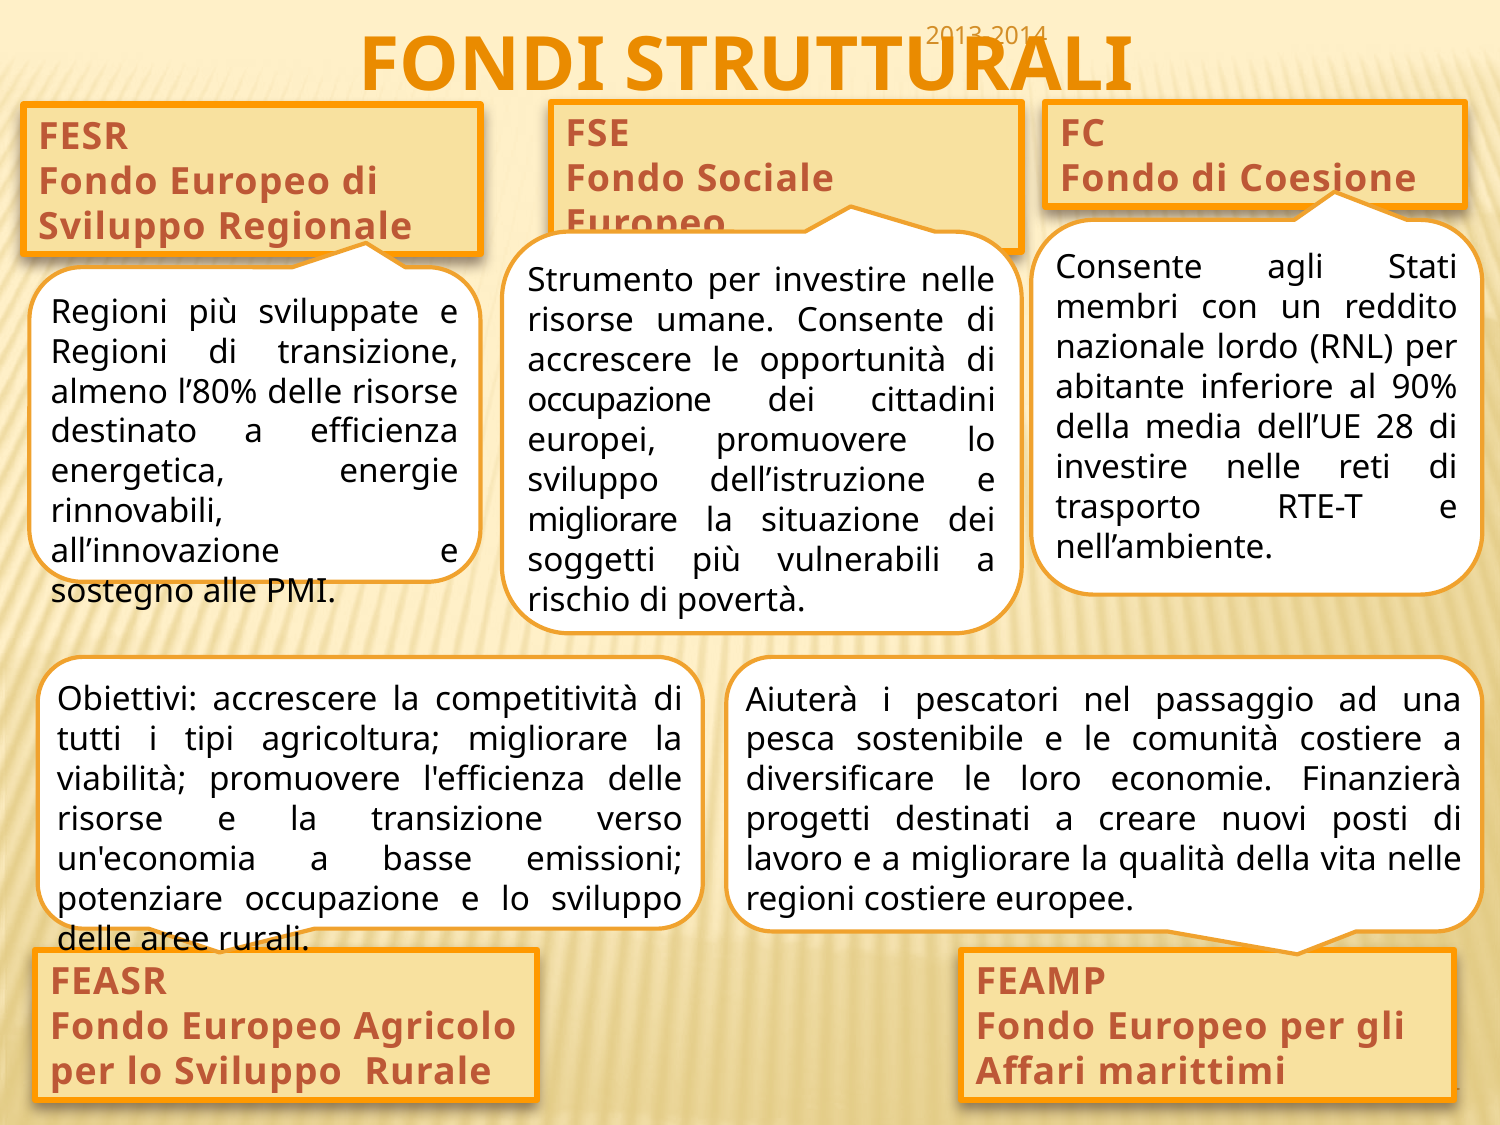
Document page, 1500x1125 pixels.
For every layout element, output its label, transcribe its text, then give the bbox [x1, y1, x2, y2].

text_box FONDI STRUTTURALI [82, 7, 1411, 113]
slide_number 14 [1350, 1062, 1475, 1103]
text_box FSE Fondo Sociale Europeo [548, 99, 1025, 255]
text_box Consente agli Stati membri con un reddito nazionale lordo (RNL) per abitante inferiore al 90% della media dell’UE 28 di investire nelle reti di trasporto RTE-T e nell’ambiente. [1029, 189, 1485, 597]
text_box Aiuterà i pescatori nel passaggio ad una pesca sostenibile e le comunità costiere a diversificare le loro economie. Finanzierà progetti destinati a creare nuovi posti di lavoro e a migliorare la qualità della vita nelle regioni costiere europee. [724, 654, 1485, 957]
text_box Regioni più sviluppate e Regioni di transizione, almeno l’80% delle risorse destinato a efficienza energetica, energie rinnovabili, all’innovazione e sostegno alle PMI. [27, 240, 483, 584]
text_box Obiettivi: accrescere la competitività di tutti i tipi agricoltura; migliorare la viabilità; promuovere l'efficienza delle risorse e la transizione verso un'economia a basse emissioni; potenziare occupazione e lo sviluppo delle aree rurali. [35, 654, 705, 955]
text_box FEAMP Fondo Europeo per gli Affari marittimi [958, 947, 1457, 1103]
text_box FEASR Fondo Europeo Agricolo per lo Sviluppo Rurale [32, 947, 540, 1103]
footer 2013-2014 [512, 12, 1063, 60]
text_box Strumento per investire nelle risorse umane. Consente di accrescere le opportunità di occupazione dei cittadini europei, promuovere lo sviluppo dell’istruzione e migliorare la situazione dei soggetti più vulnerabili a rischio di povertà. [499, 204, 1024, 636]
text_box FESR Fondo Europeo di Sviluppo Regionale [20, 101, 484, 257]
text_box FC Fondo di Coesione [1042, 99, 1468, 210]
